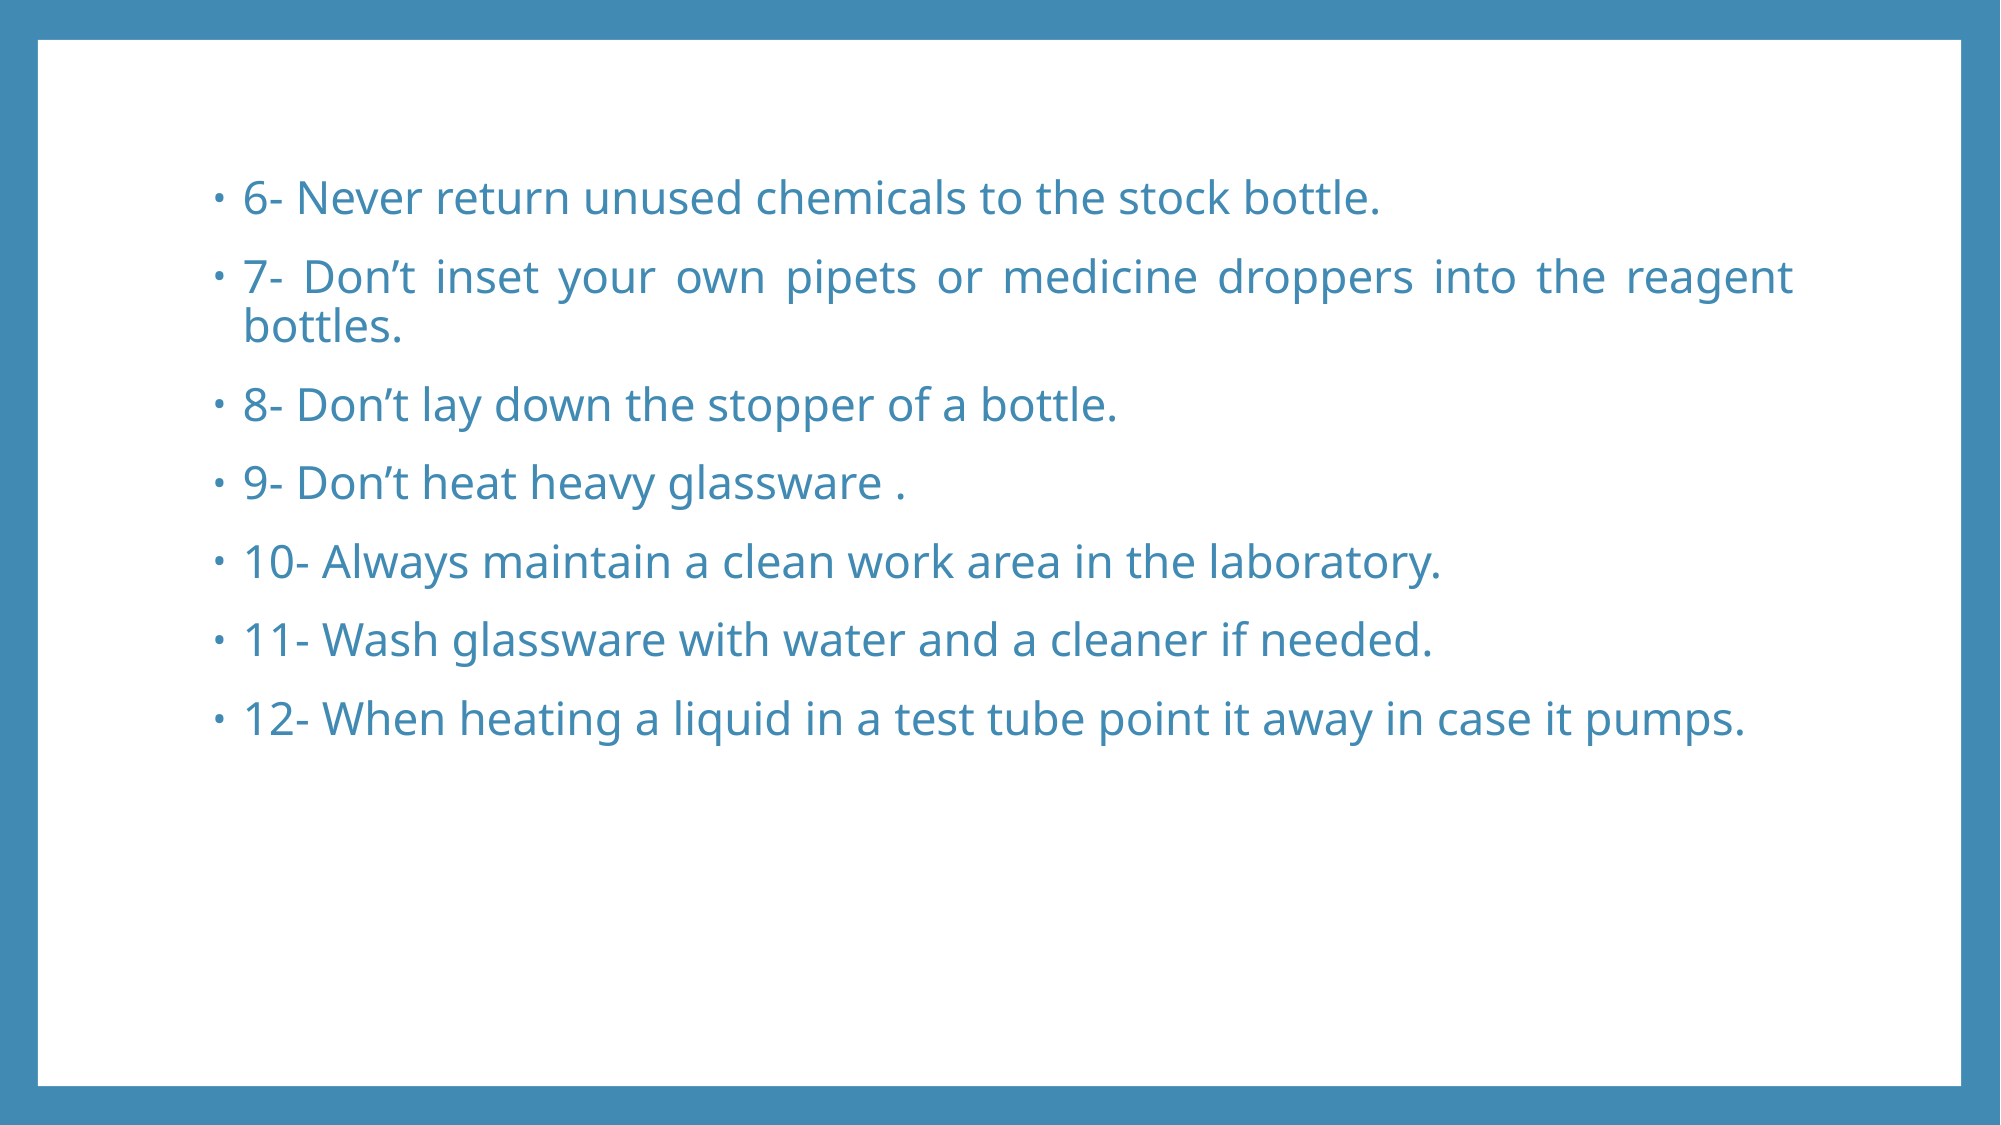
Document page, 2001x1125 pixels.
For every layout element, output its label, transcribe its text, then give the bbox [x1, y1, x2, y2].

list 6- Never return unused chemicals to the stock bottle. 7- Don’t inset your own pipets or medicine droppers into the reagent bottles. 8- Don’t lay down the stopper of a bottle. 9- Don’t heat heavy glassware . 10- Always maintain a clean work area in the laboratory. 11- Wash glassware with water and a cleaner if needed. 12- When heating a liquid in a test tube point it away in case it pumps. [190, 167, 1810, 830]
